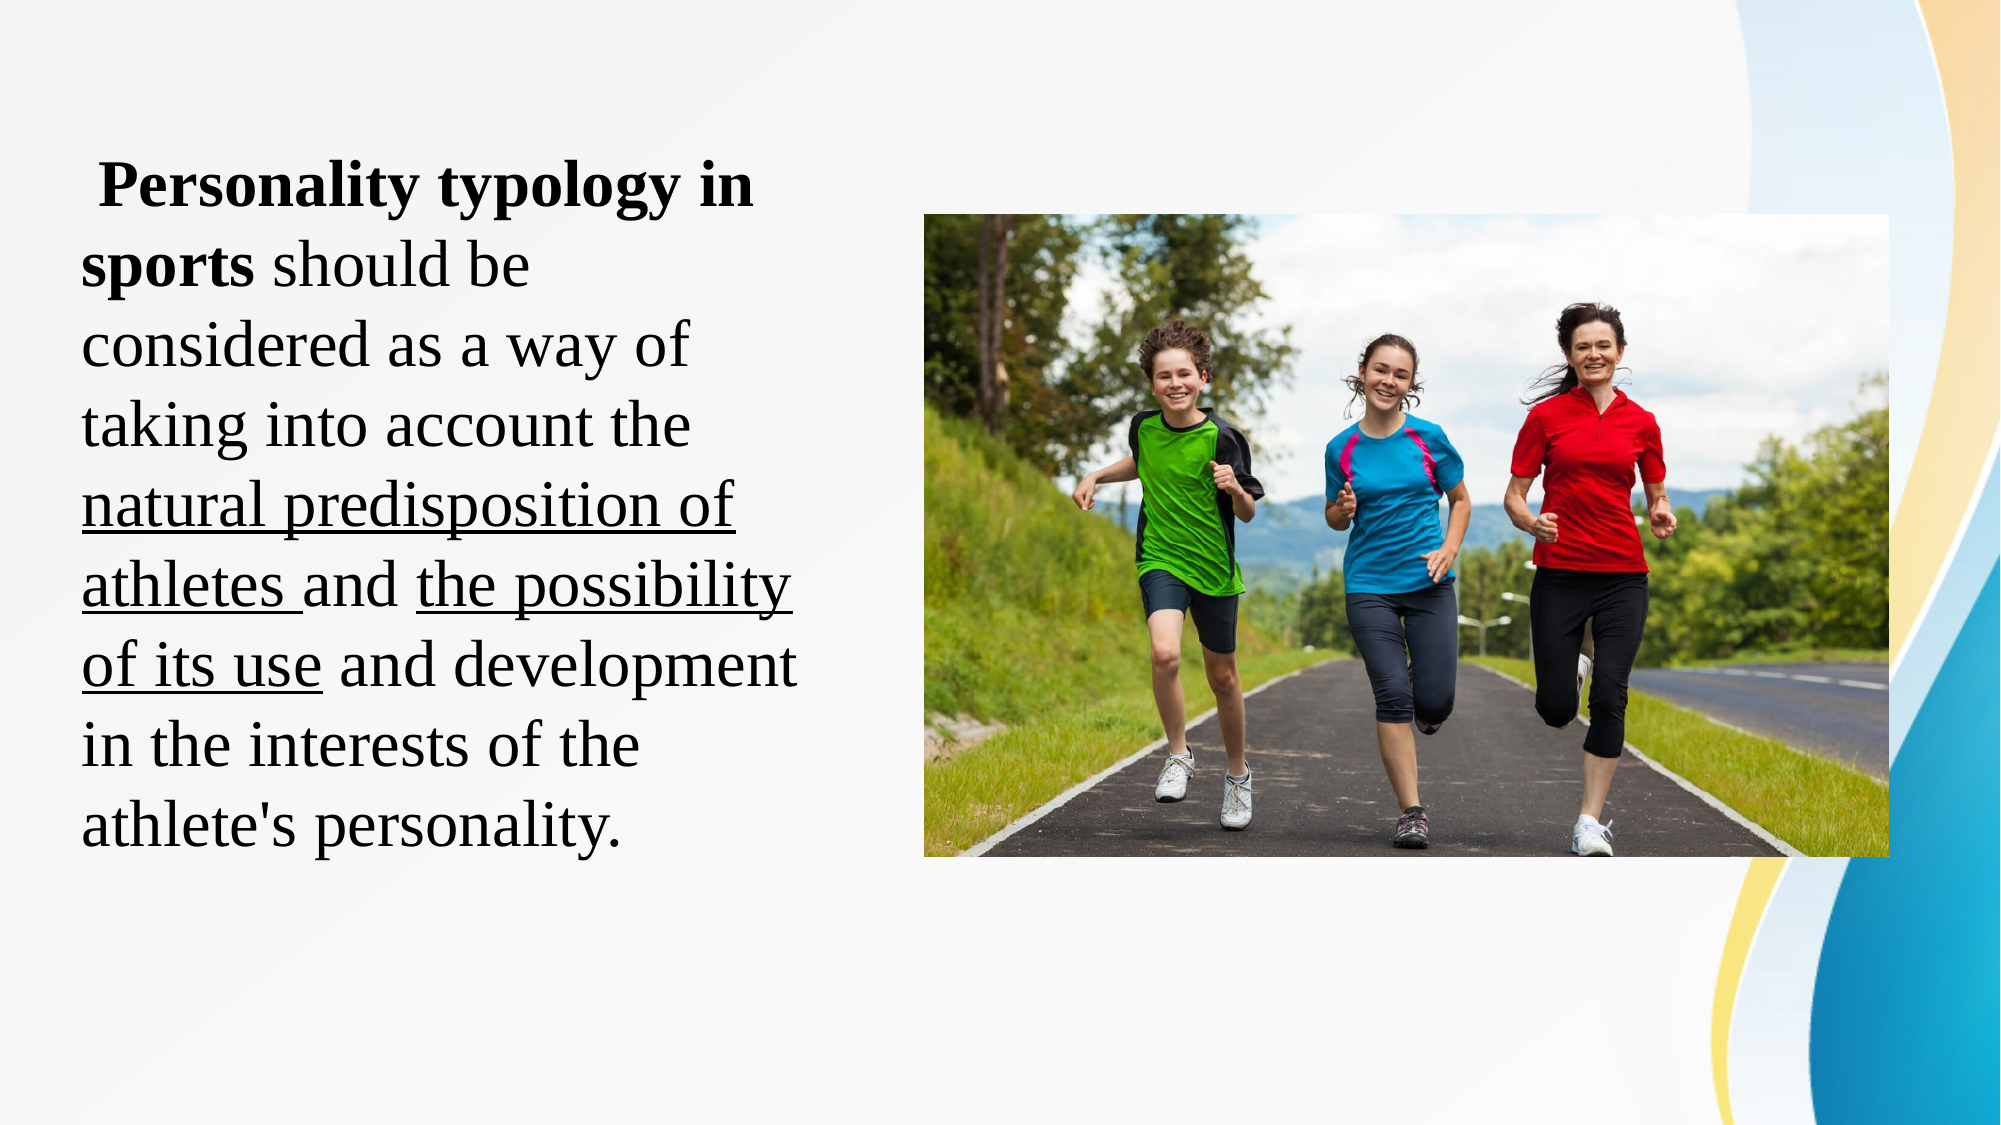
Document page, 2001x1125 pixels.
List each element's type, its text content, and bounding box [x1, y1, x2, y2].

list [924, 213, 1890, 857]
list Personality typology in sports should be considered as a way of taking into account the natural predisposition of athletes and the possibility of its use and development in the interests of the athlete's personality. [66, 132, 841, 993]
picture [0, 0, 2001, 1125]
